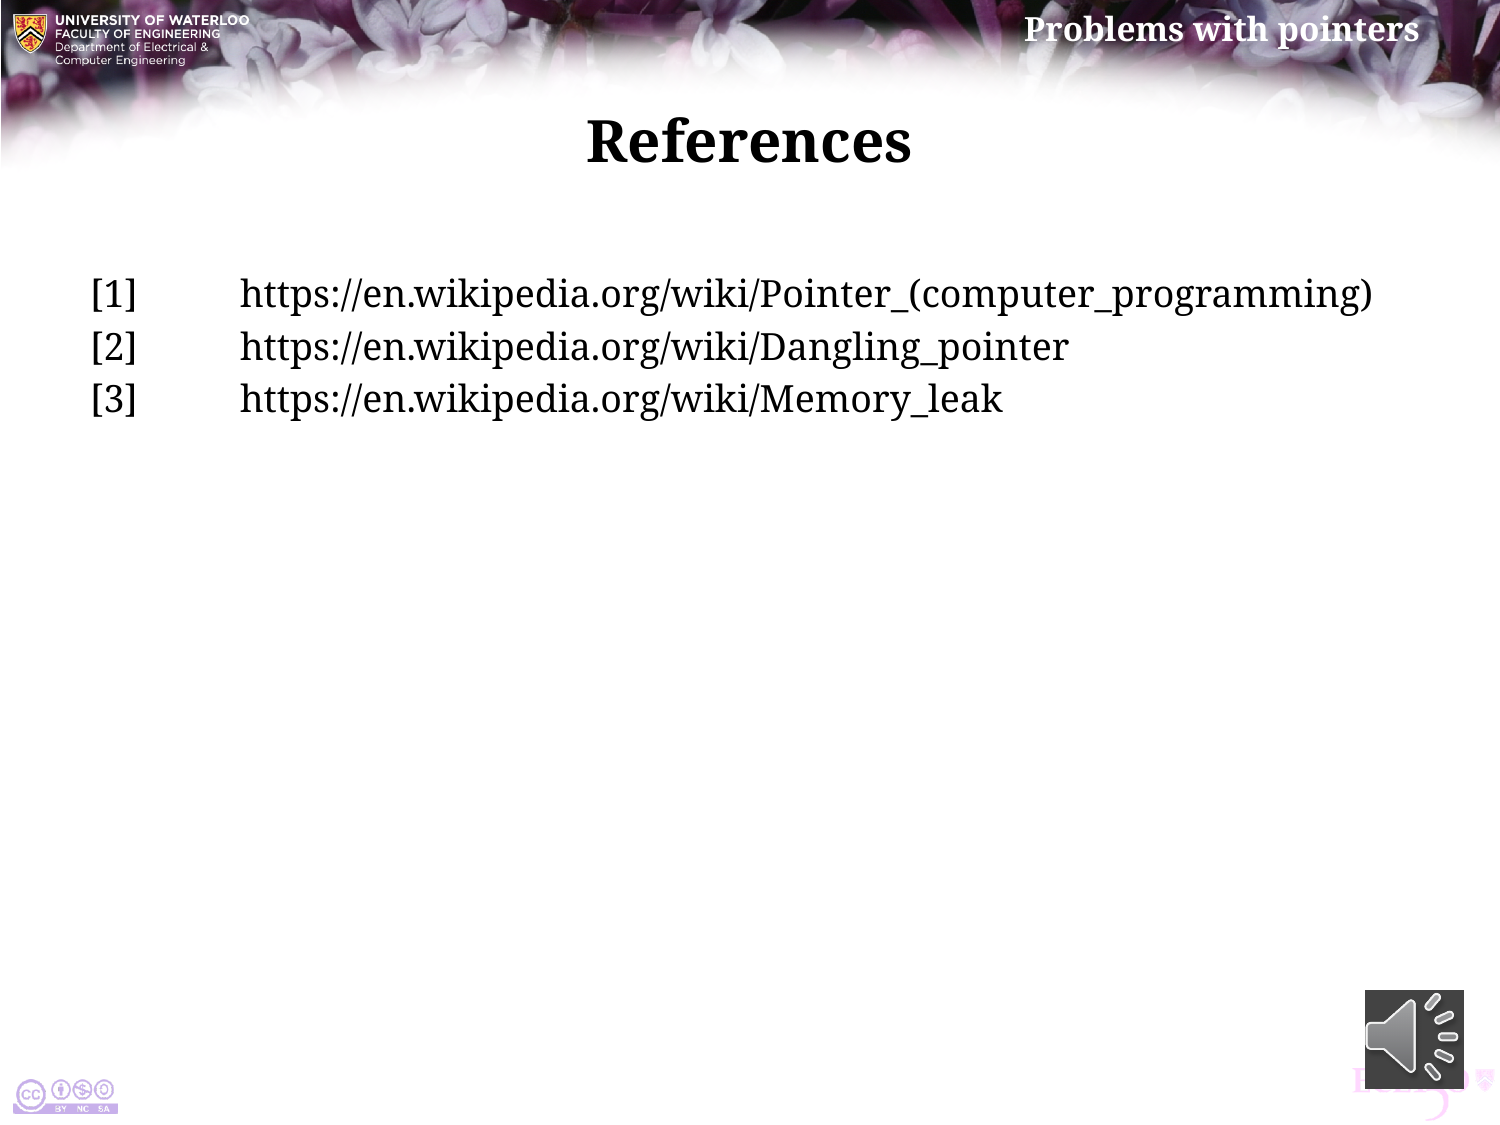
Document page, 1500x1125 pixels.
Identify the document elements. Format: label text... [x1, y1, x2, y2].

list [1] https://en.wikipedia.org/wiki/Pointer_(computer_programming) [2] https://en.wikipedia.org/wiki/Dangling_pointer [3] https://en.wikipedia.org/wiki/Memory_leak [74, 262, 1483, 1006]
title References [74, 44, 1426, 233]
picture [0, 0, 1500, 1125]
